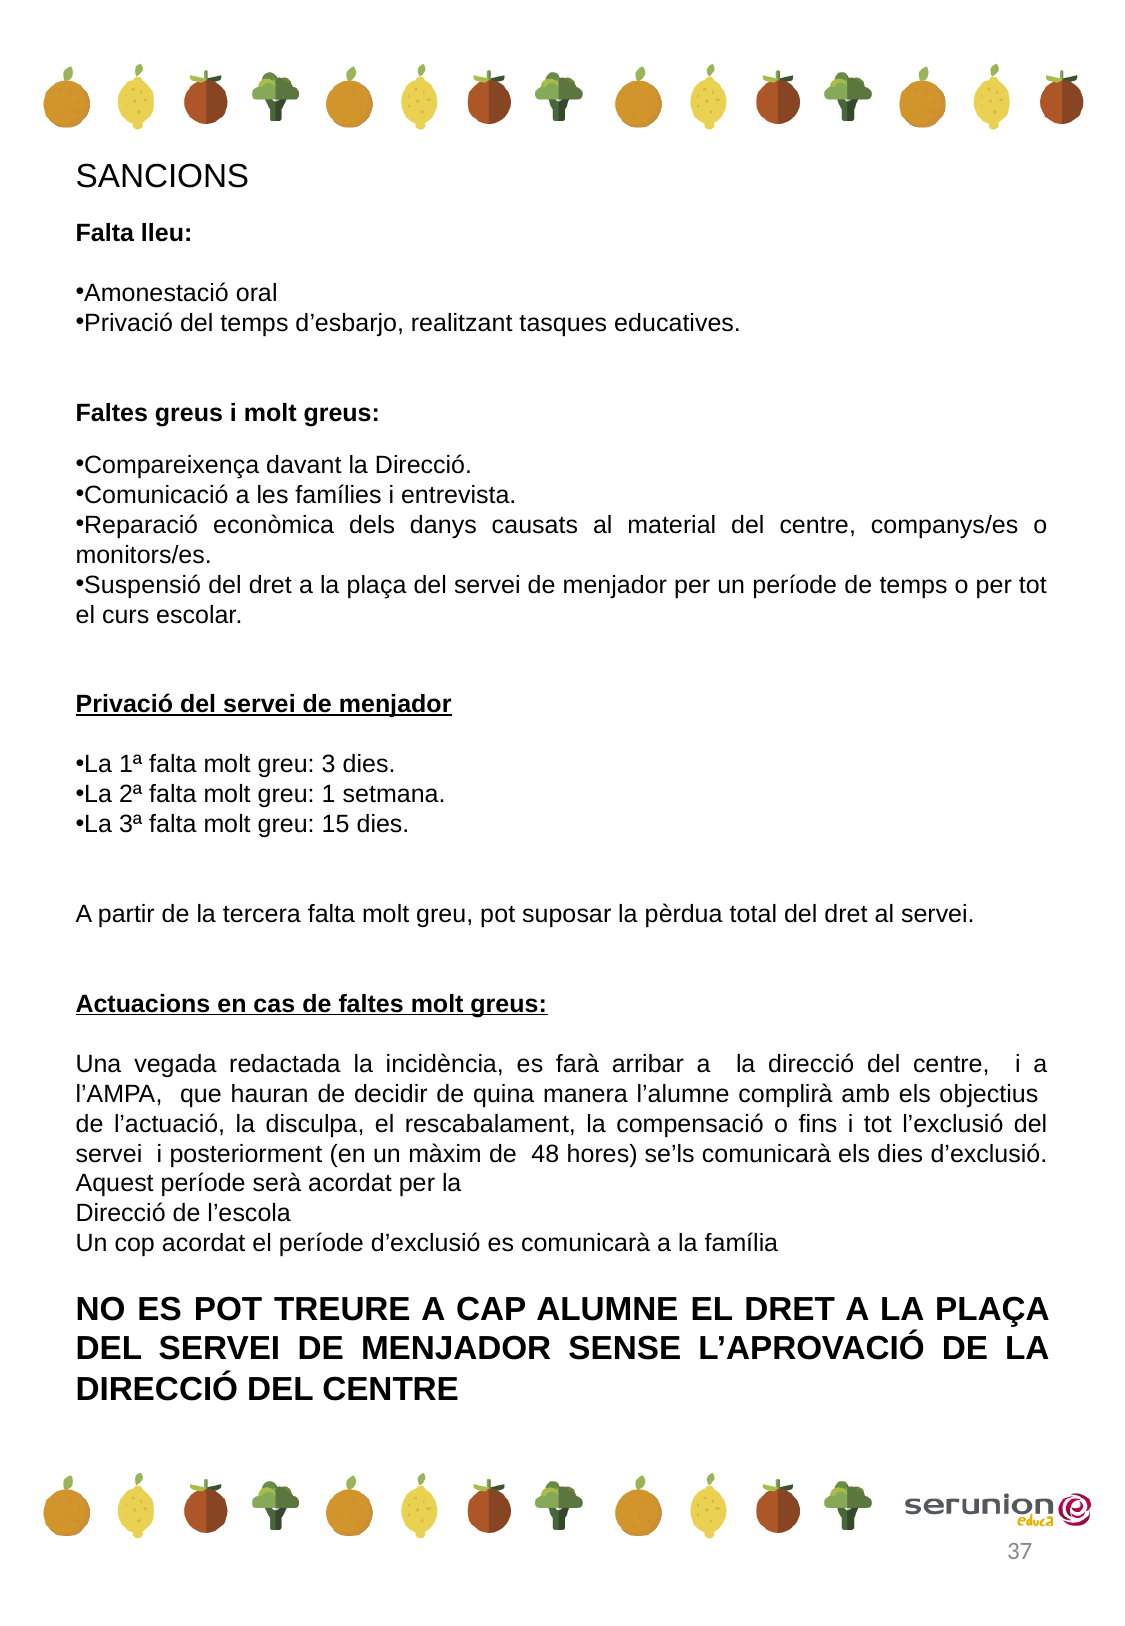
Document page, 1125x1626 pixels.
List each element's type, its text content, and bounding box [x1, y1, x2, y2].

slide_number 37 [794, 1506, 1048, 1593]
text_box SANCIONS Falta lleu: Amonestació oral Privació del temps d’esbarjo, realitzant tasques educatives. Faltes greus i molt greus: Compareixença davant la Direcció. Comunicació a les famílies i entrevista. Reparació econòmica dels danys causats al material del centre, companys/es o monitors/es. Suspensió del dret a la plaça del servei de menjador per un període de temps o per tot el curs escolar. Privació del servei de menjador La 1ª falta molt greu: 3 dies. La 2ª falta molt greu: 1 setmana. La 3ª falta molt greu: 15 dies. A partir de la tercera falta molt greu, pot suposar la pèrdua total del dret al servei. Actuacions en cas de faltes molt greus: Una vegada redactada la incidència, es farà arribar a la direcció del centre, i a l’AMPA, que hauran de decidir de quina manera l’alumne complirà amb els objectius de l’actuació, la disculpa, el rescabalament, la compensació o fins i tot l’exclusió del servei i posteriorment (en un màxim de 48 hores) se’ls comunicarà els dies d’exclusió. Aquest període serà acordat per la Direcció de l’escola Un cop acordat el període d’exclusió es comunicarà a la família NO ES POT TREURE A CAP ALUMNE EL DRET A LA PLAÇA DEL SERVEI DE MENJADOR SENSE L’APROVACIÓ DE LA DIRECCIÓ DEL CENTRE [60, 146, 1065, 1414]
picture [0, 16, 1117, 1600]
